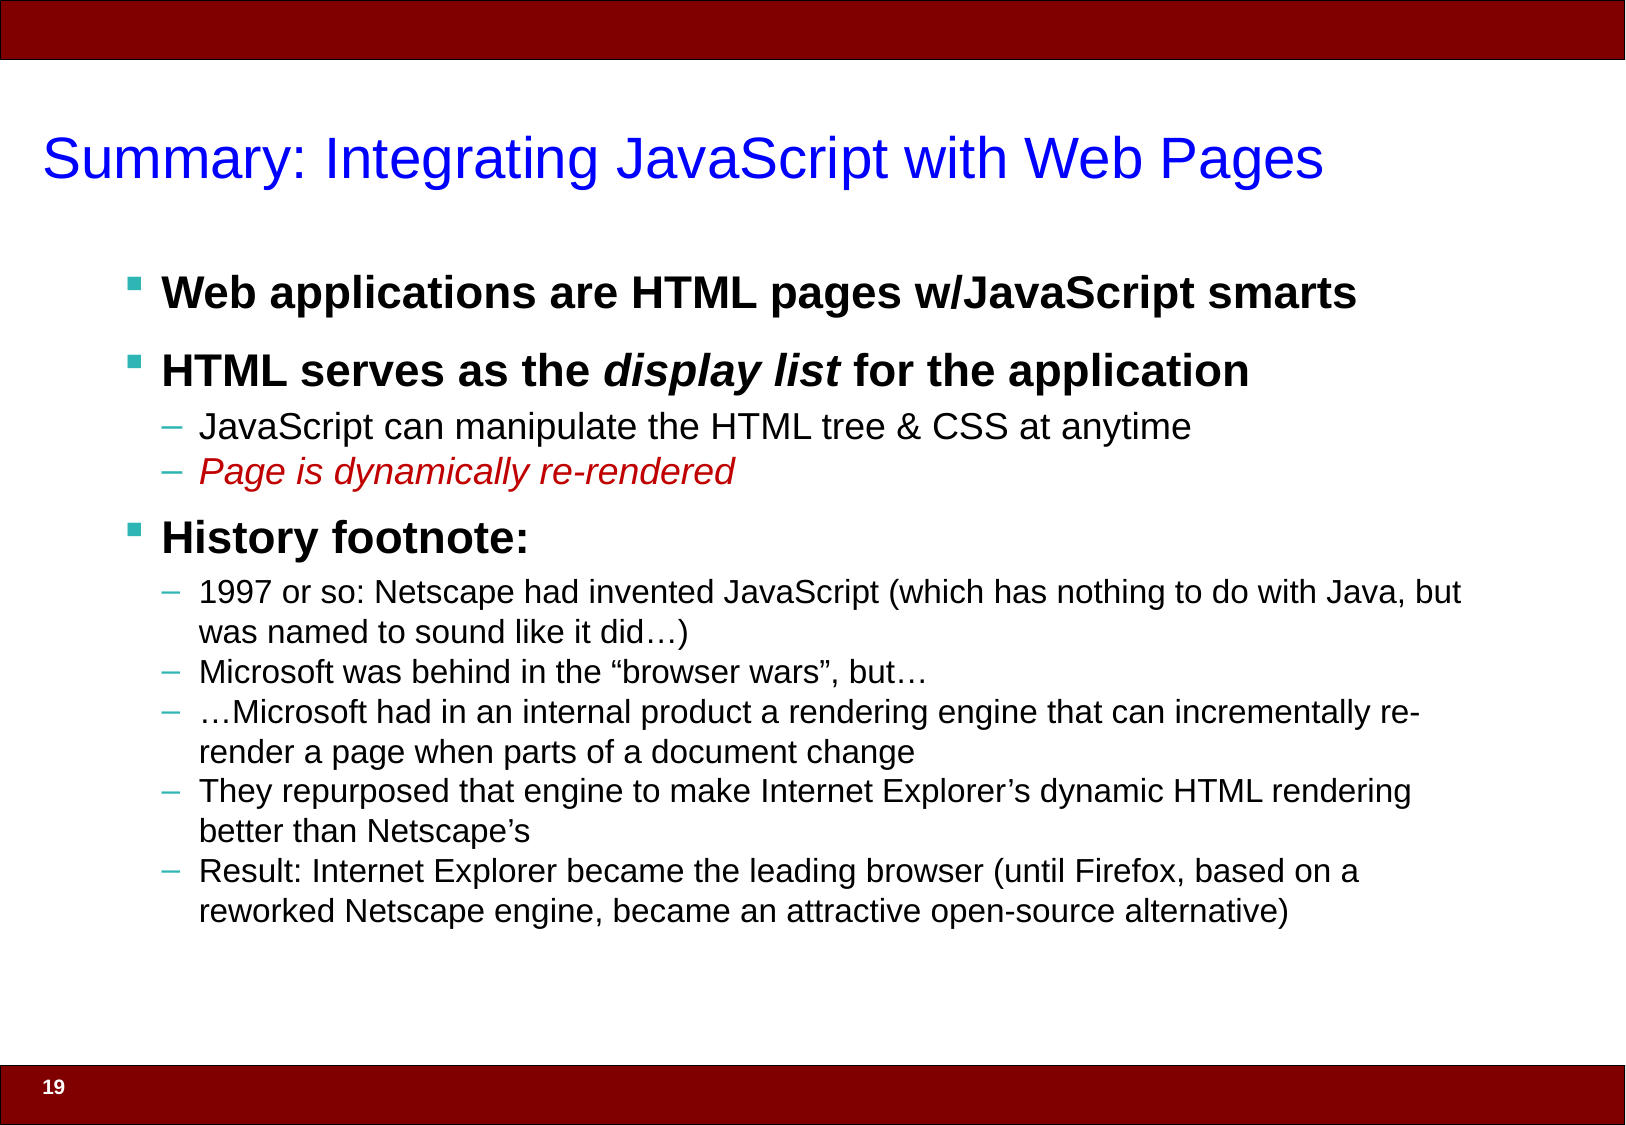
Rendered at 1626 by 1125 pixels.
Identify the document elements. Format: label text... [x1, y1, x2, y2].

list Web applications are HTML pages w/JavaScript smarts HTML serves as the display list for the application JavaScript can manipulate the HTML tree & CSS at anytime Page is dynamically re-rendered History footnote: 1997 or so: Netscape had invented JavaScript (which has nothing to do with Java, but was named to sound like it did…) Microsoft was behind in the “browser wars”, but… …Microsoft had in an internal product a rendering engine that can incrementally re-render a page when parts of a document change They repurposed that engine to make Internet Explorer’s dynamic HTML rendering better than Netscape’s Result: Internet Explorer became the leading browser (until Firefox, based on a reworked Netscape engine, became an attractive open-source alternative) [108, 254, 1491, 895]
slide_number 19 [27, 1066, 207, 1119]
title Summary: Integrating JavaScript with Web Pages [27, 116, 1493, 199]
